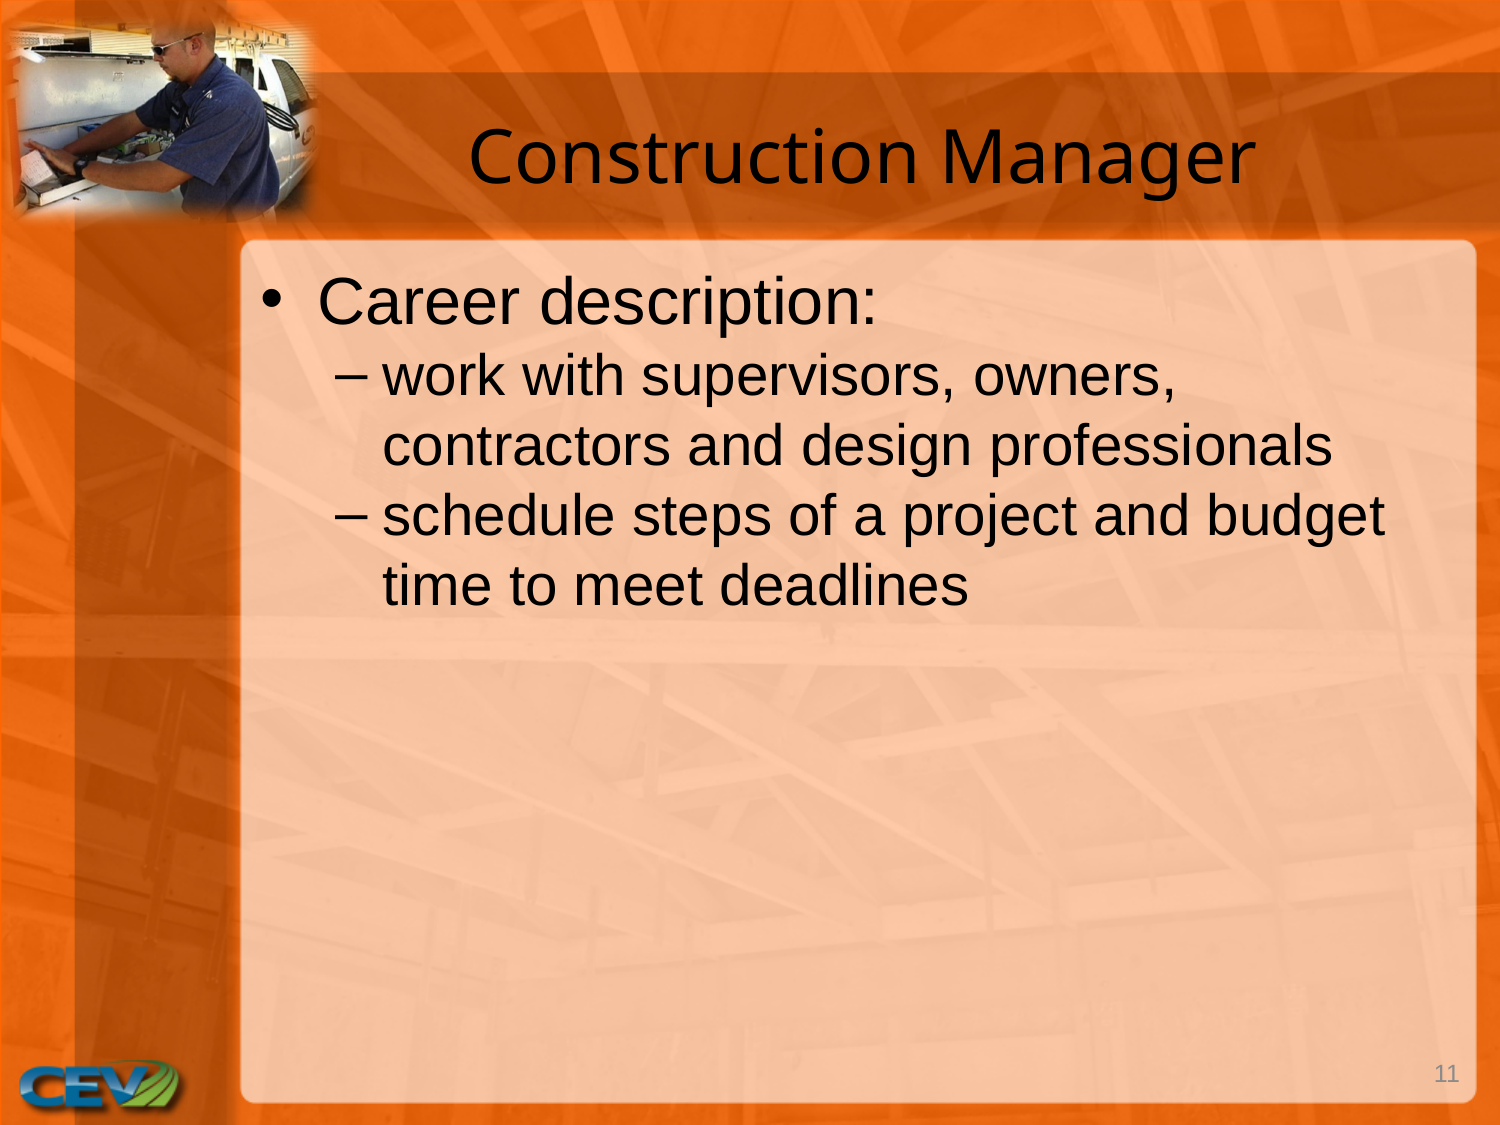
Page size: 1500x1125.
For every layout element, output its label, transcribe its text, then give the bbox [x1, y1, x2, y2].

picture [0, 0, 1500, 1125]
title Construction Manager [328, 75, 1500, 233]
list Career description: work with supervisors, owners, contractors and design professionals schedule steps of a project and budget time to meet deadlines [245, 249, 1475, 1043]
slide_number 11 [1125, 1042, 1475, 1103]
